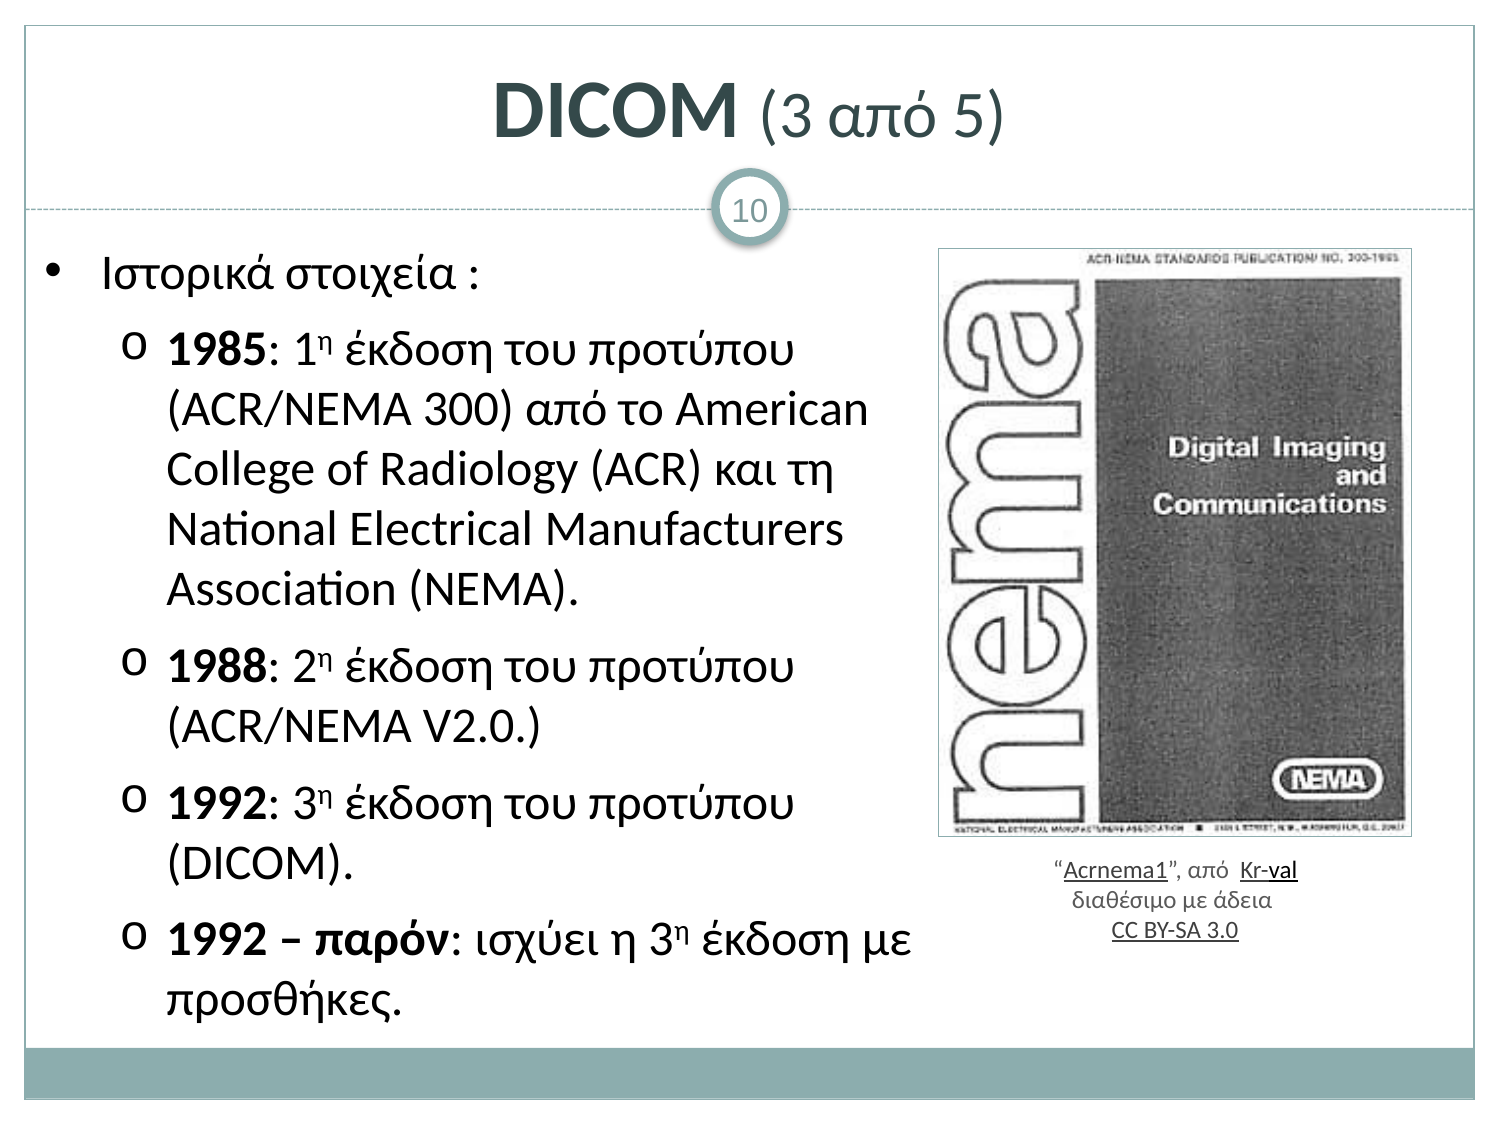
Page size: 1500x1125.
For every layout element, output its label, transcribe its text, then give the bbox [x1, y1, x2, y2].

list Ιστορικά στοιχεία : 1985: 1η έκδοση του προτύπου (ACR/NEMA 300) από το American College of Radiology (ACR) και τη National Electrical Manufacturers Association (NEMA). 1988: 2η έκδοση του προτύπου (ACR/NEMA V2.0.) 1992: 3η έκδοση του προτύπου (DICOM). 1992 – παρόν: ισχύει η 3η έκδοση με προσθήκες. [29, 231, 928, 1035]
picture [938, 248, 1412, 837]
title DICOM (3 από 5) [75, 29, 1425, 179]
text_box “Acrnema1”, από Kr-val διαθέσιμο με άδεια CC BY-SA 3.0 [1009, 846, 1341, 951]
